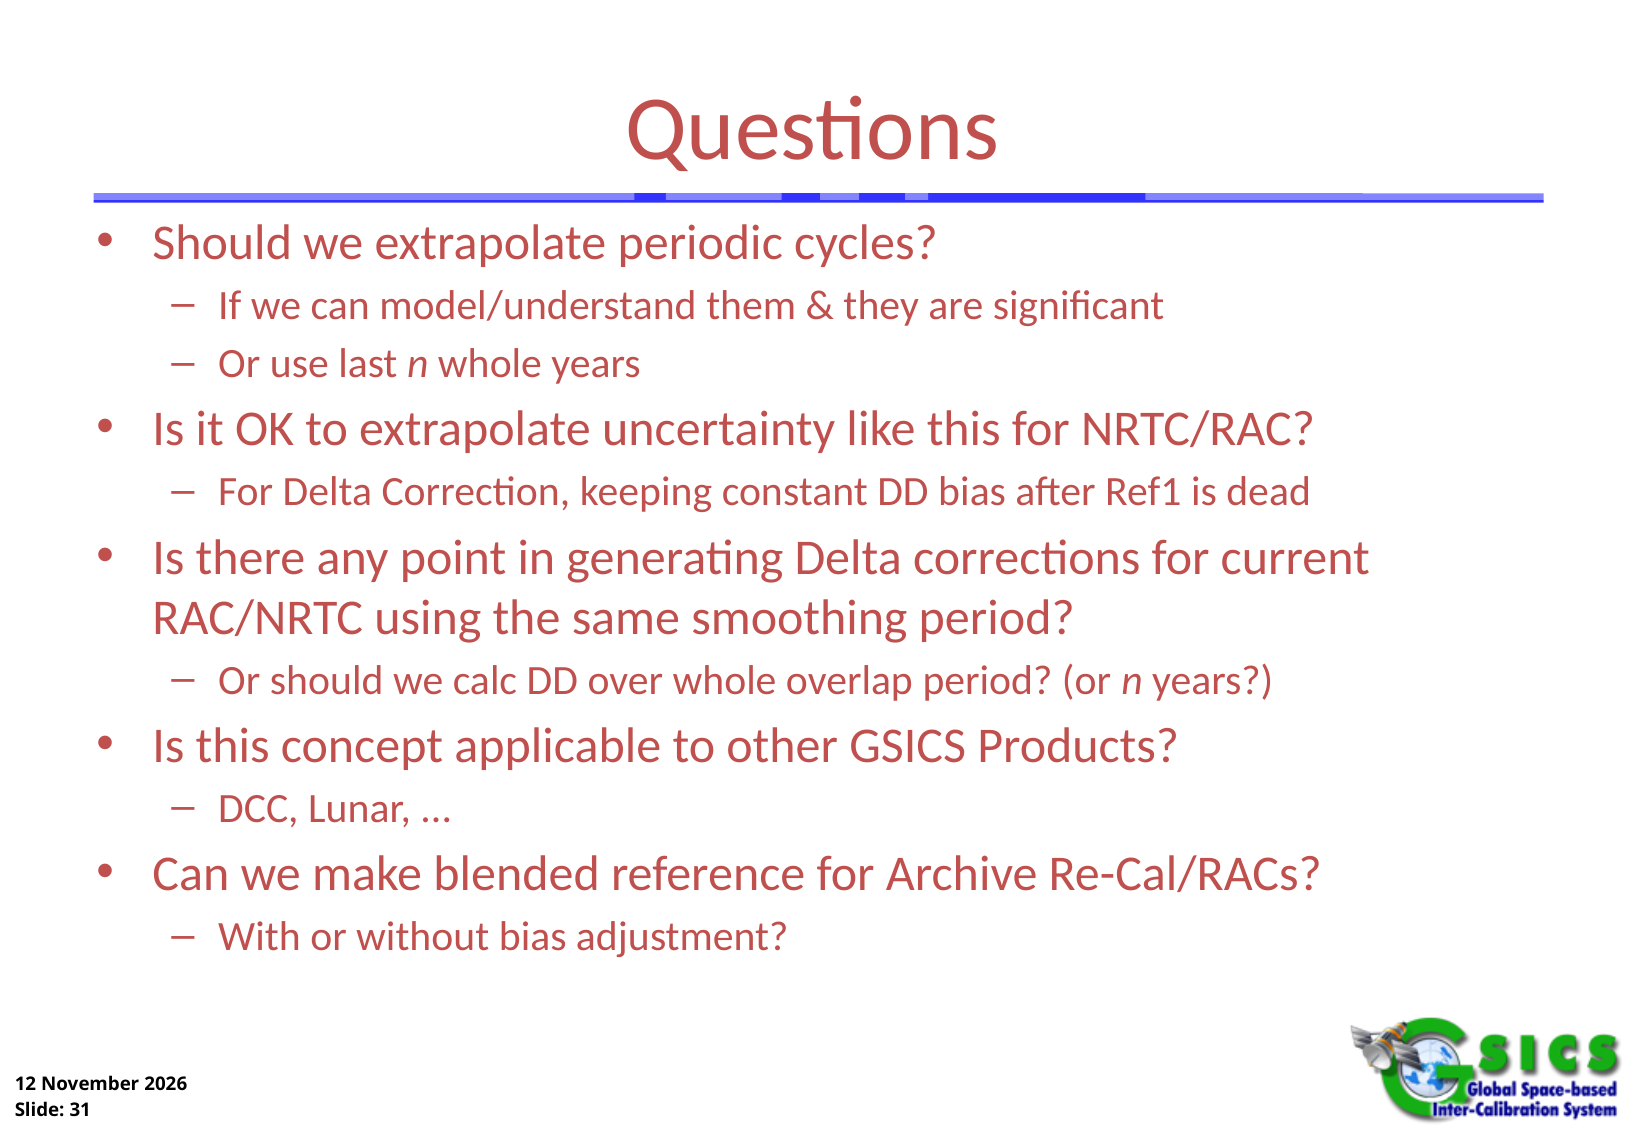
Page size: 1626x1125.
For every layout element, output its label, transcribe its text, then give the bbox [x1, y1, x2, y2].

list Should we extrapolate periodic cycles? If we can model/understand them & they are significant Or use last n whole years Is it OK to extrapolate uncertainty like this for NRTC/RAC? For Delta Correction, keeping constant DD bias after Ref1 is dead Is there any point in generating Delta corrections for current RAC/NRTC using the same smoothing period? Or should we calc DD over whole overlap period? (or n years?) Is this concept applicable to other GSICS Products? DCC, Lunar, ... Can we make blended reference for Archive Re-Cal/RACs? With or without bias adjustment? [80, 201, 1544, 945]
picture [1343, 1010, 1625, 1125]
title Questions [80, 44, 1544, 201]
